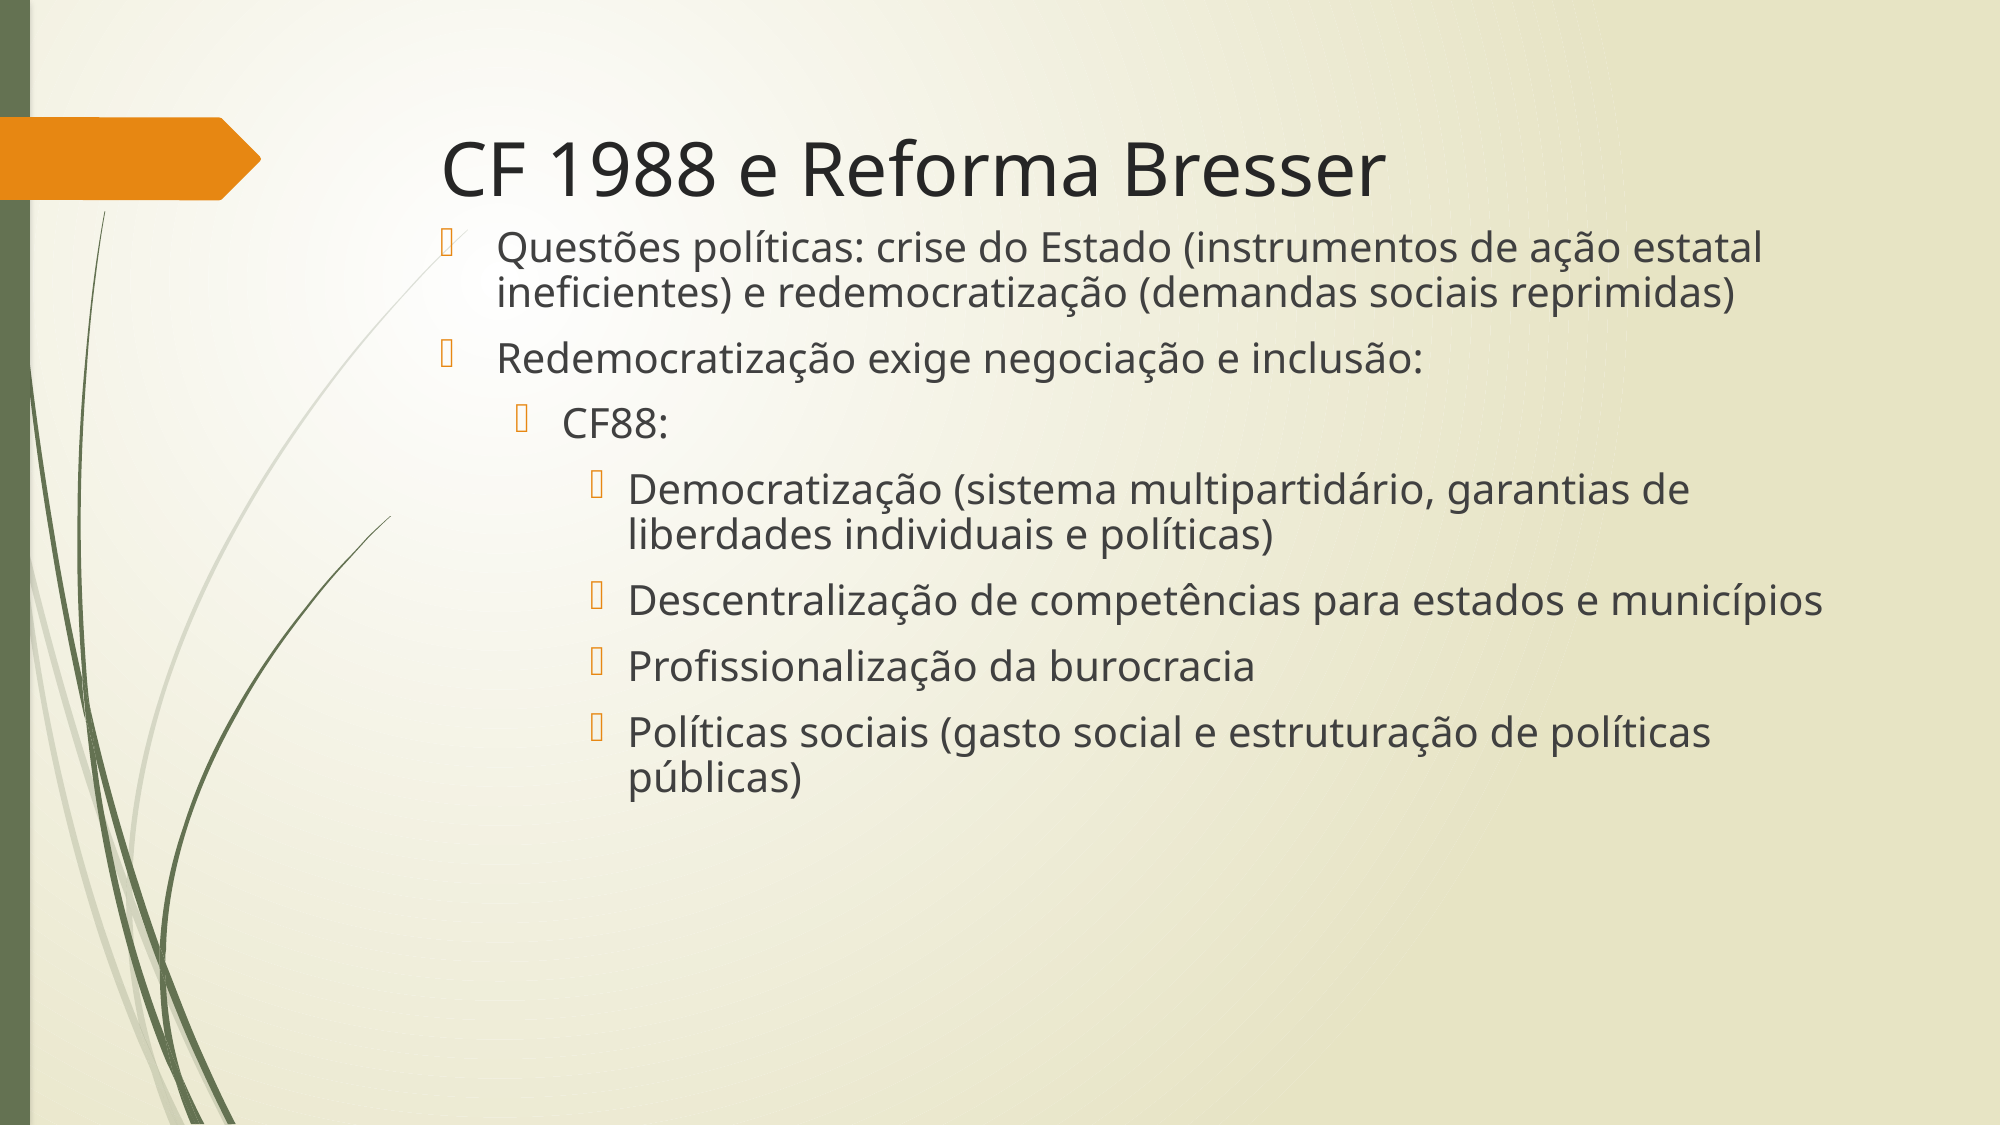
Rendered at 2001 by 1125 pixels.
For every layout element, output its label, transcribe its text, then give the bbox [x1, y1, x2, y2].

title CF 1988 e Reforma Bresser [425, 113, 1888, 218]
list Questões políticas: crise do Estado (instrumentos de ação estatal ineficientes) e redemocratização (demandas sociais reprimidas) Redemocratização exige negociação e inclusão: CF88: Democratização (sistema multipartidário, garantias de liberdades individuais e políticas) Descentralização de competências para estados e municípios Profissionalização da burocracia Políticas sociais (gasto social e estruturação de políticas públicas) [424, 218, 1888, 1069]
